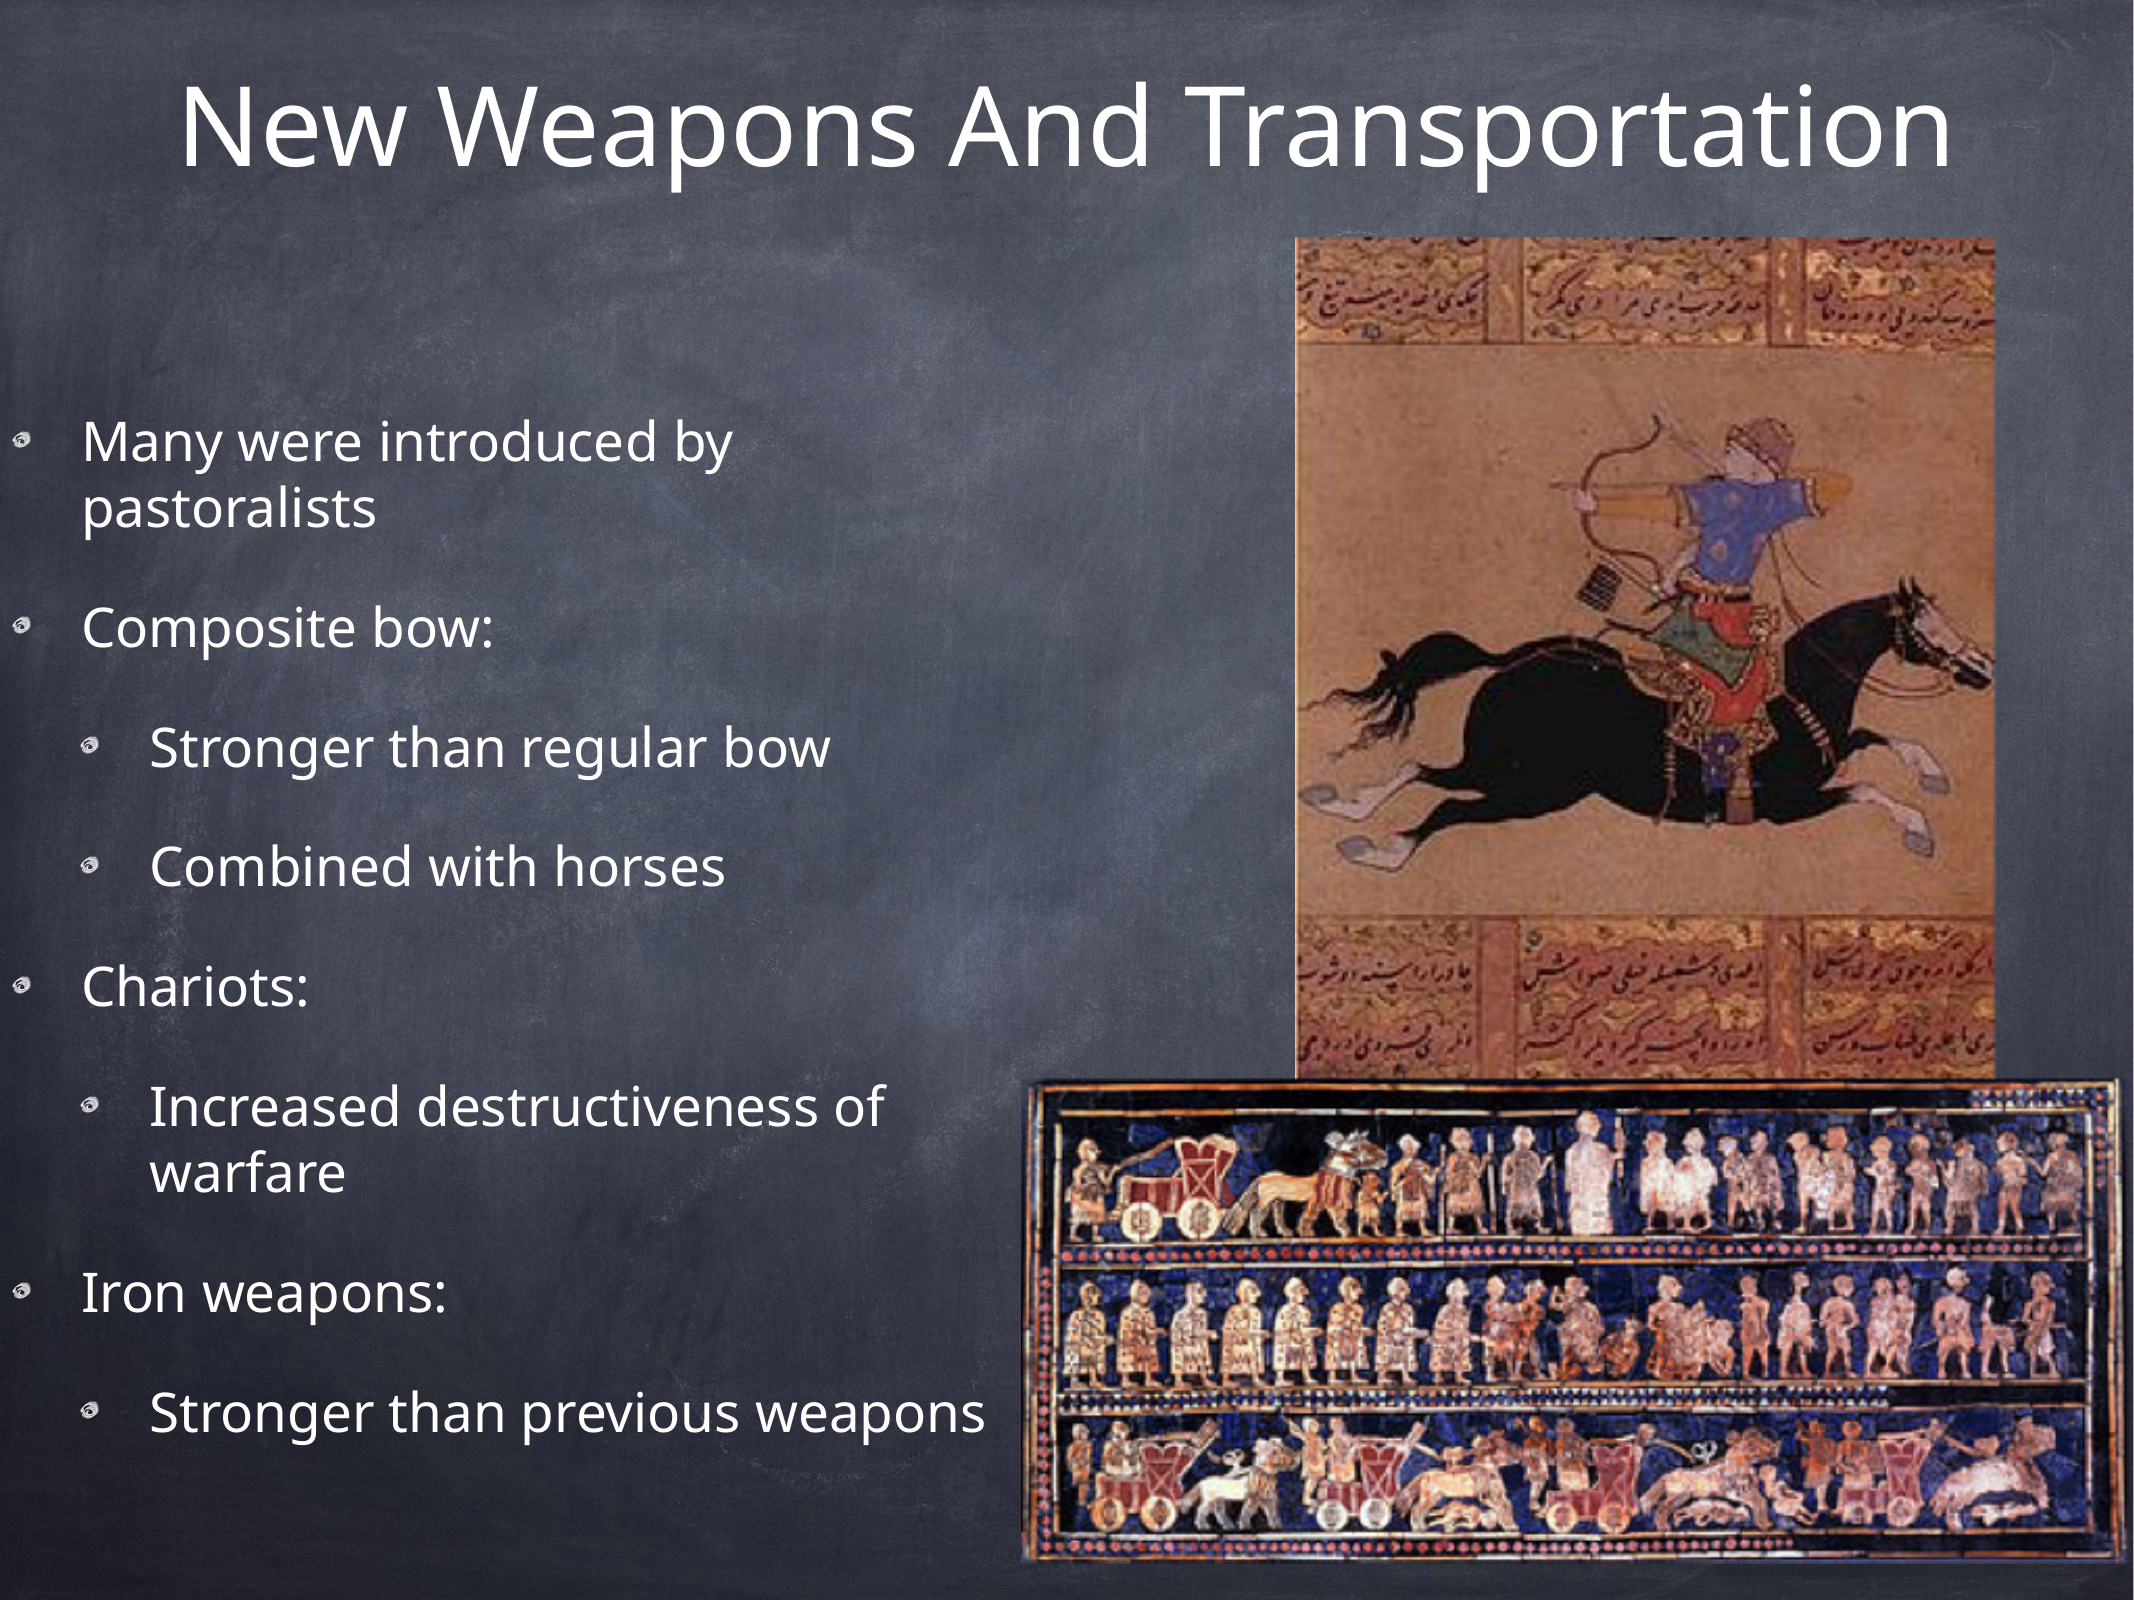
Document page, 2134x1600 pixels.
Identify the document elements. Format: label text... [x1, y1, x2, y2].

picture [0, 0, 2134, 1600]
title New Weapons And Transportation [4, 0, 2129, 246]
list Many were introduced by pastoralists Composite bow: Stronger than regular bow Combined with horses Chariots: Increased destructiveness of warfare Iron weapons: Stronger than previous weapons [3, 257, 1051, 1593]
